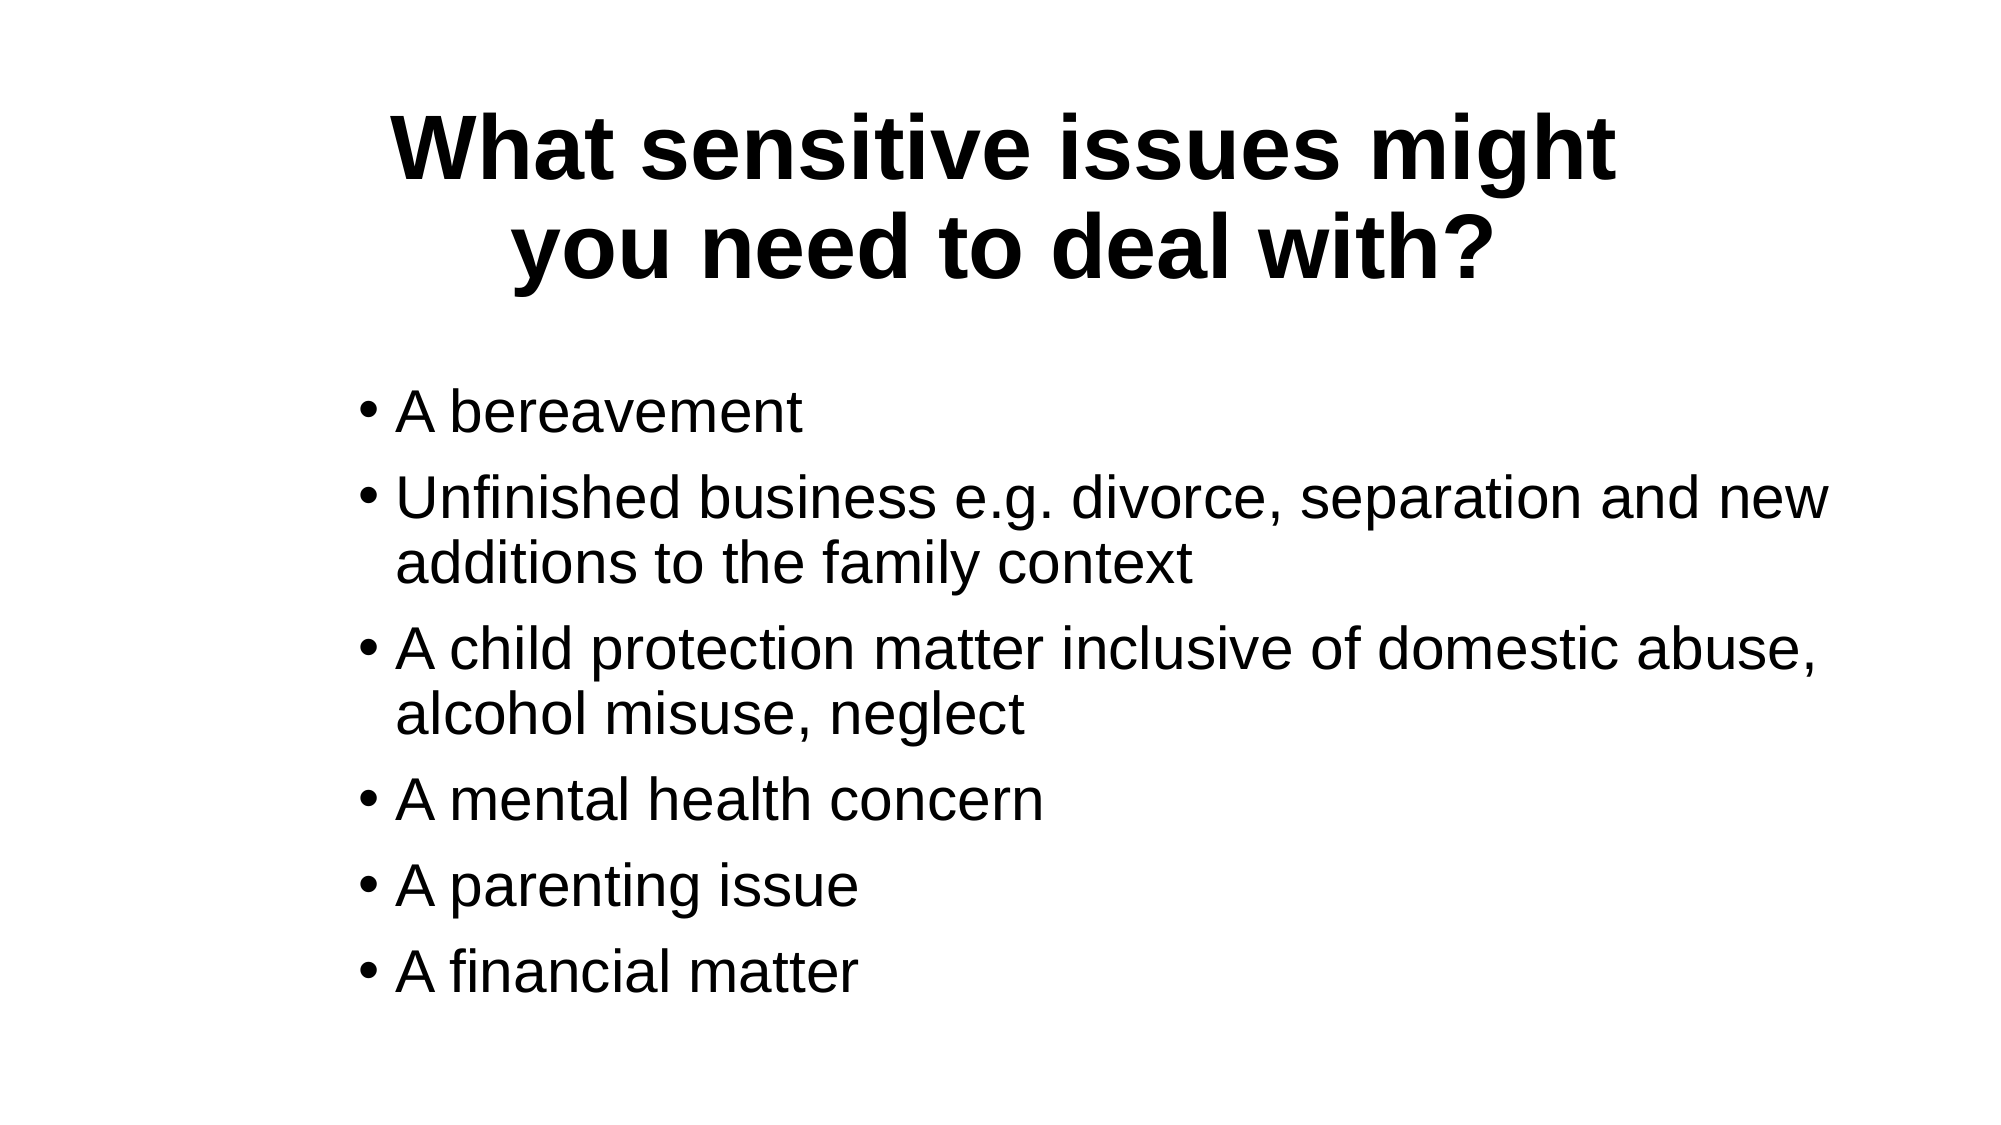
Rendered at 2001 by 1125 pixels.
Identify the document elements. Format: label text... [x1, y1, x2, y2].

title What sensitive issues might you need to deal with? [329, 105, 1680, 294]
list A bereavement Unfinished business e.g. divorce, separation and new additions to the family context A child protection matter inclusive of domestic abuse, alcohol misuse, neglect A mental health concern A parenting issue A financial matter [343, 372, 1849, 1058]
